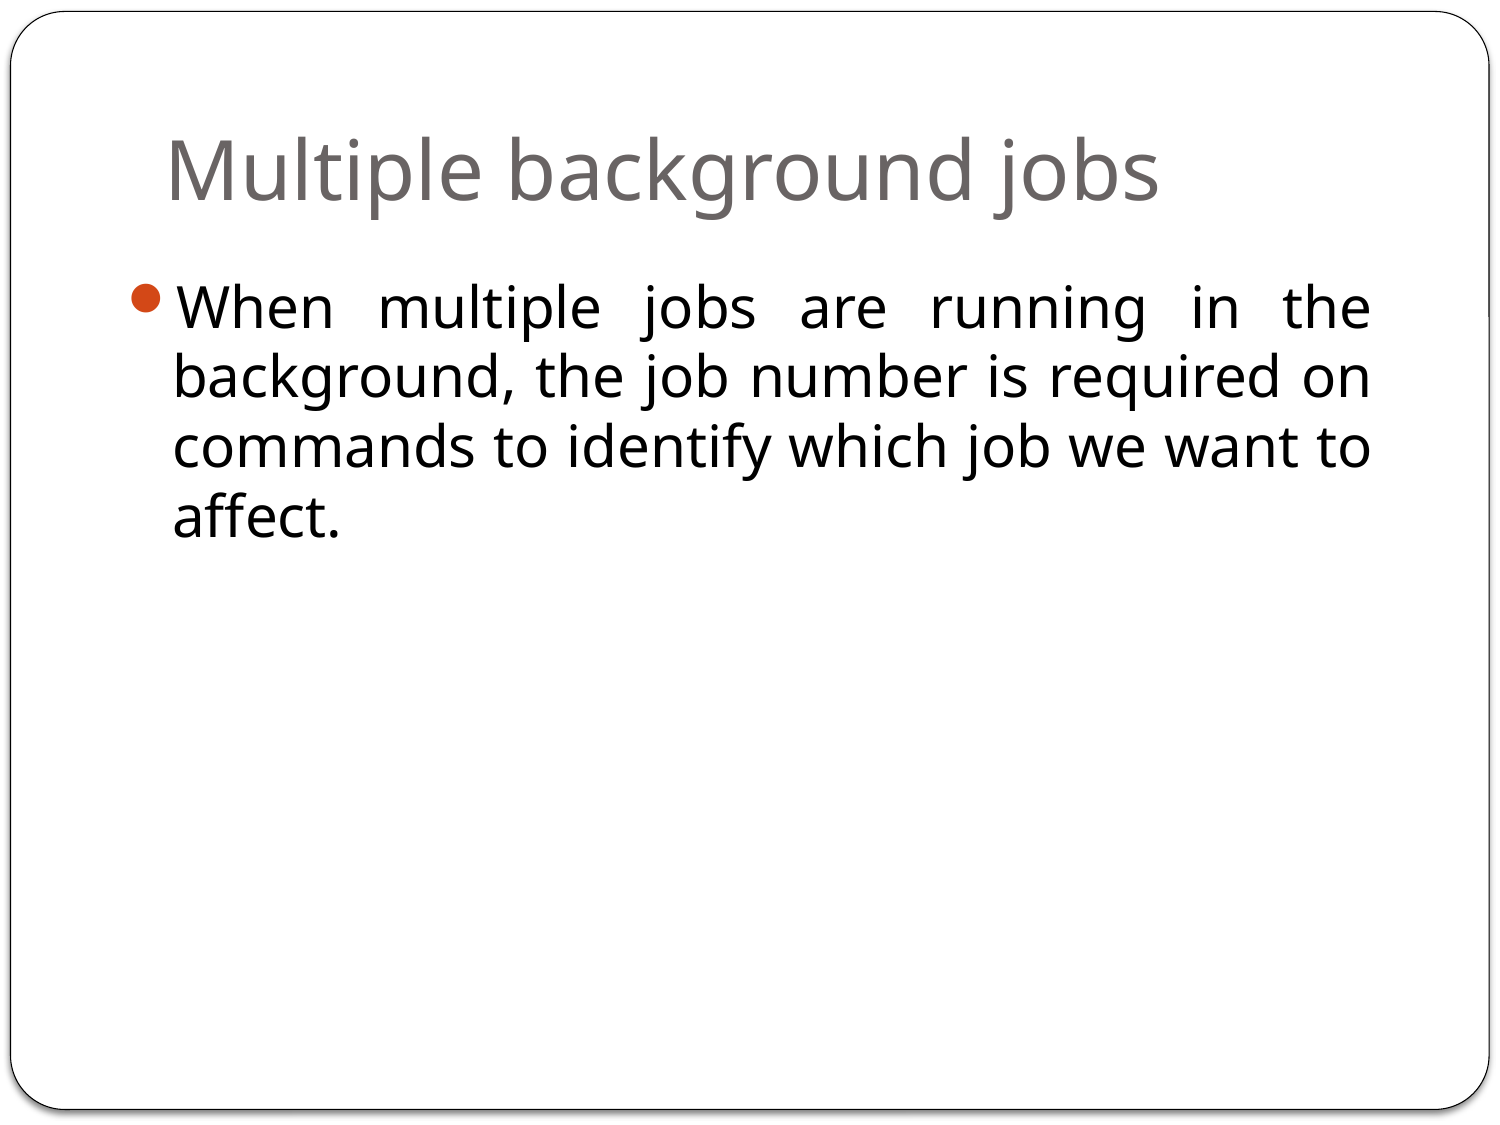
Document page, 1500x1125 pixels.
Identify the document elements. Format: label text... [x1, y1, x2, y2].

title Multiple background jobs [150, 45, 1425, 233]
list When multiple jobs are running in the background, the job number is required on commands to identify which job we want to affect. [112, 262, 1388, 613]
